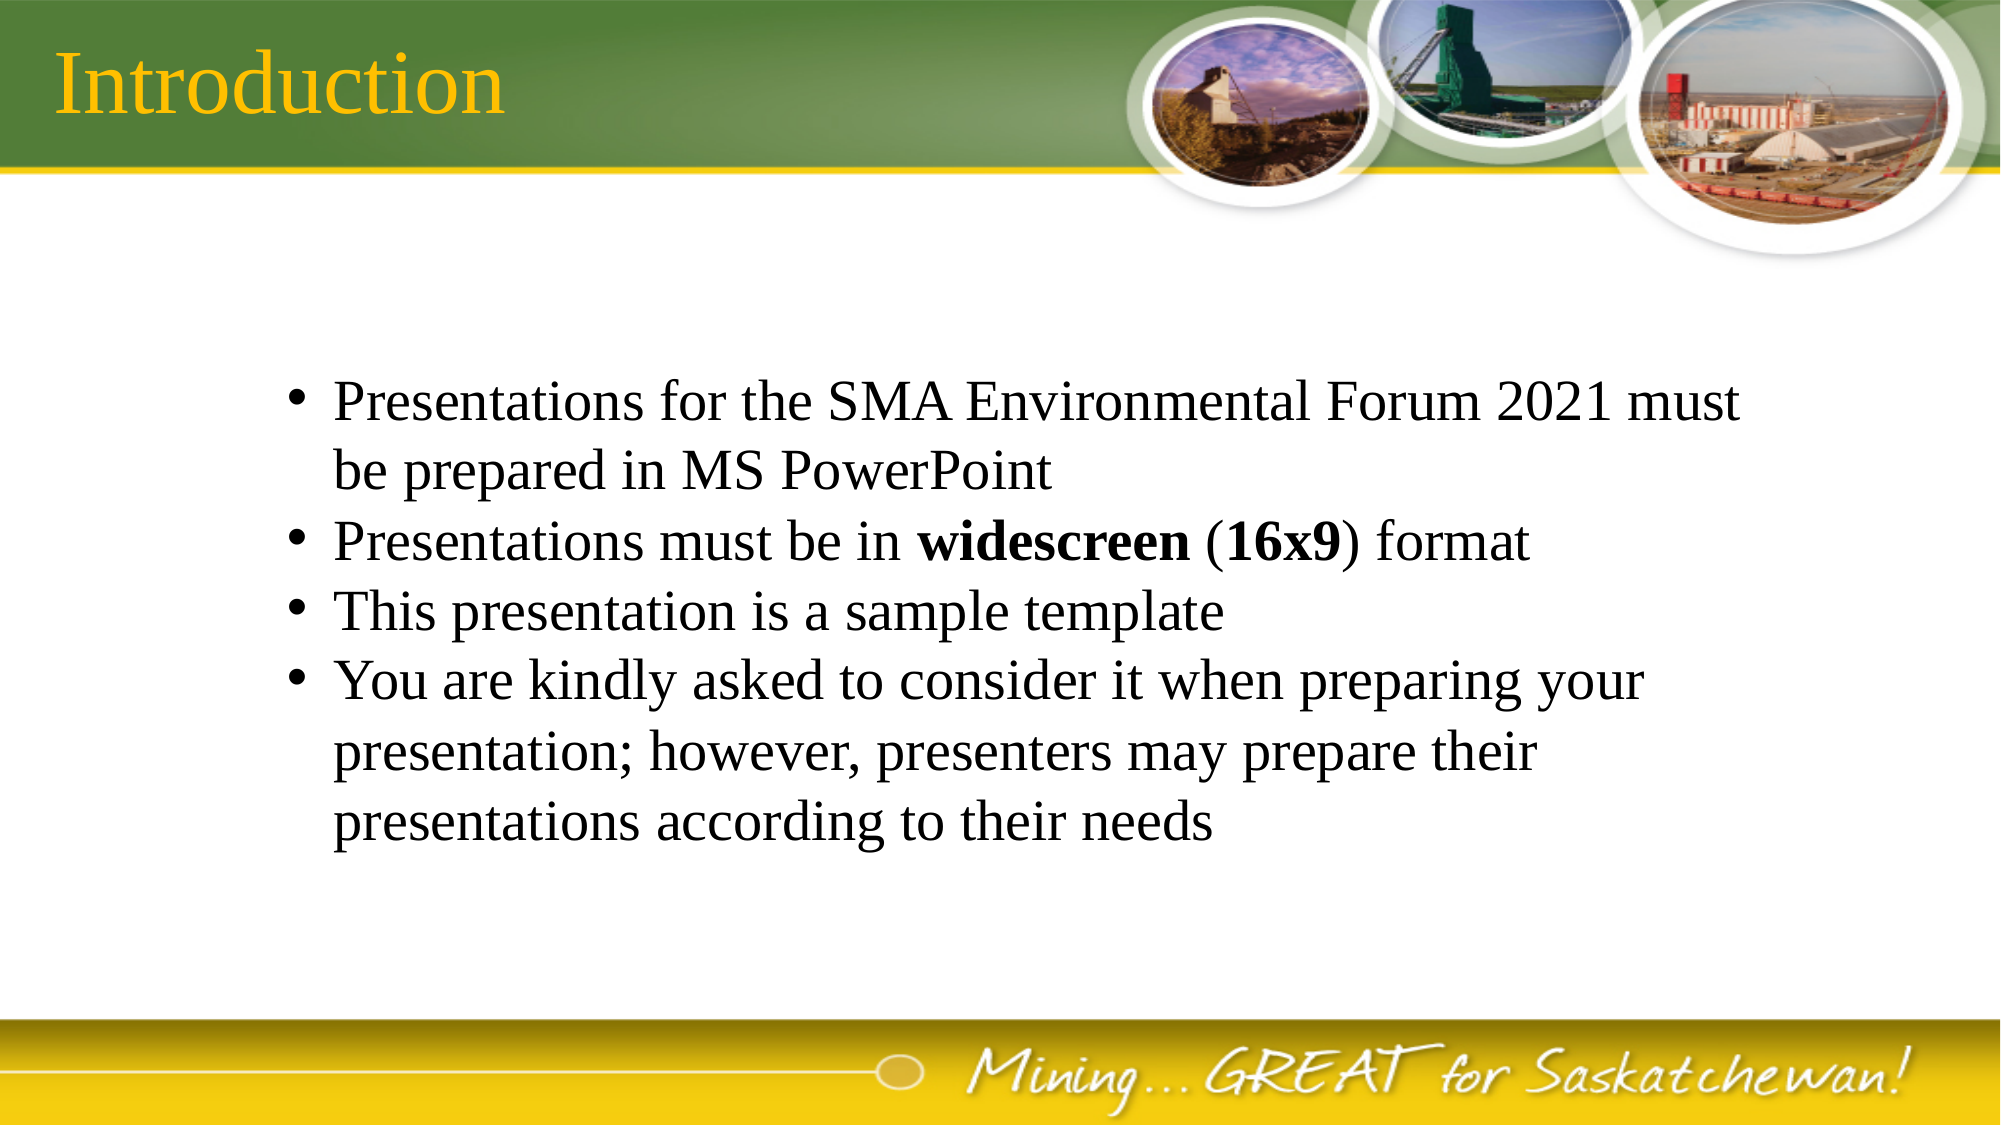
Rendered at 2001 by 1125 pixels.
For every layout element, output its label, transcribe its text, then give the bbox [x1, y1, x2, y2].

text_box Presentations for the SMA Environmental Forum 2021 must be prepared in MS PowerPoint Presentations must be in widescreen (16x9) format This presentation is a sample template You are kindly asked to consider it when preparing your presentation; however, presenters may prepare their presentations according to their needs [272, 354, 1766, 859]
title Introduction [38, 14, 1438, 140]
picture [0, 0, 2001, 1125]
